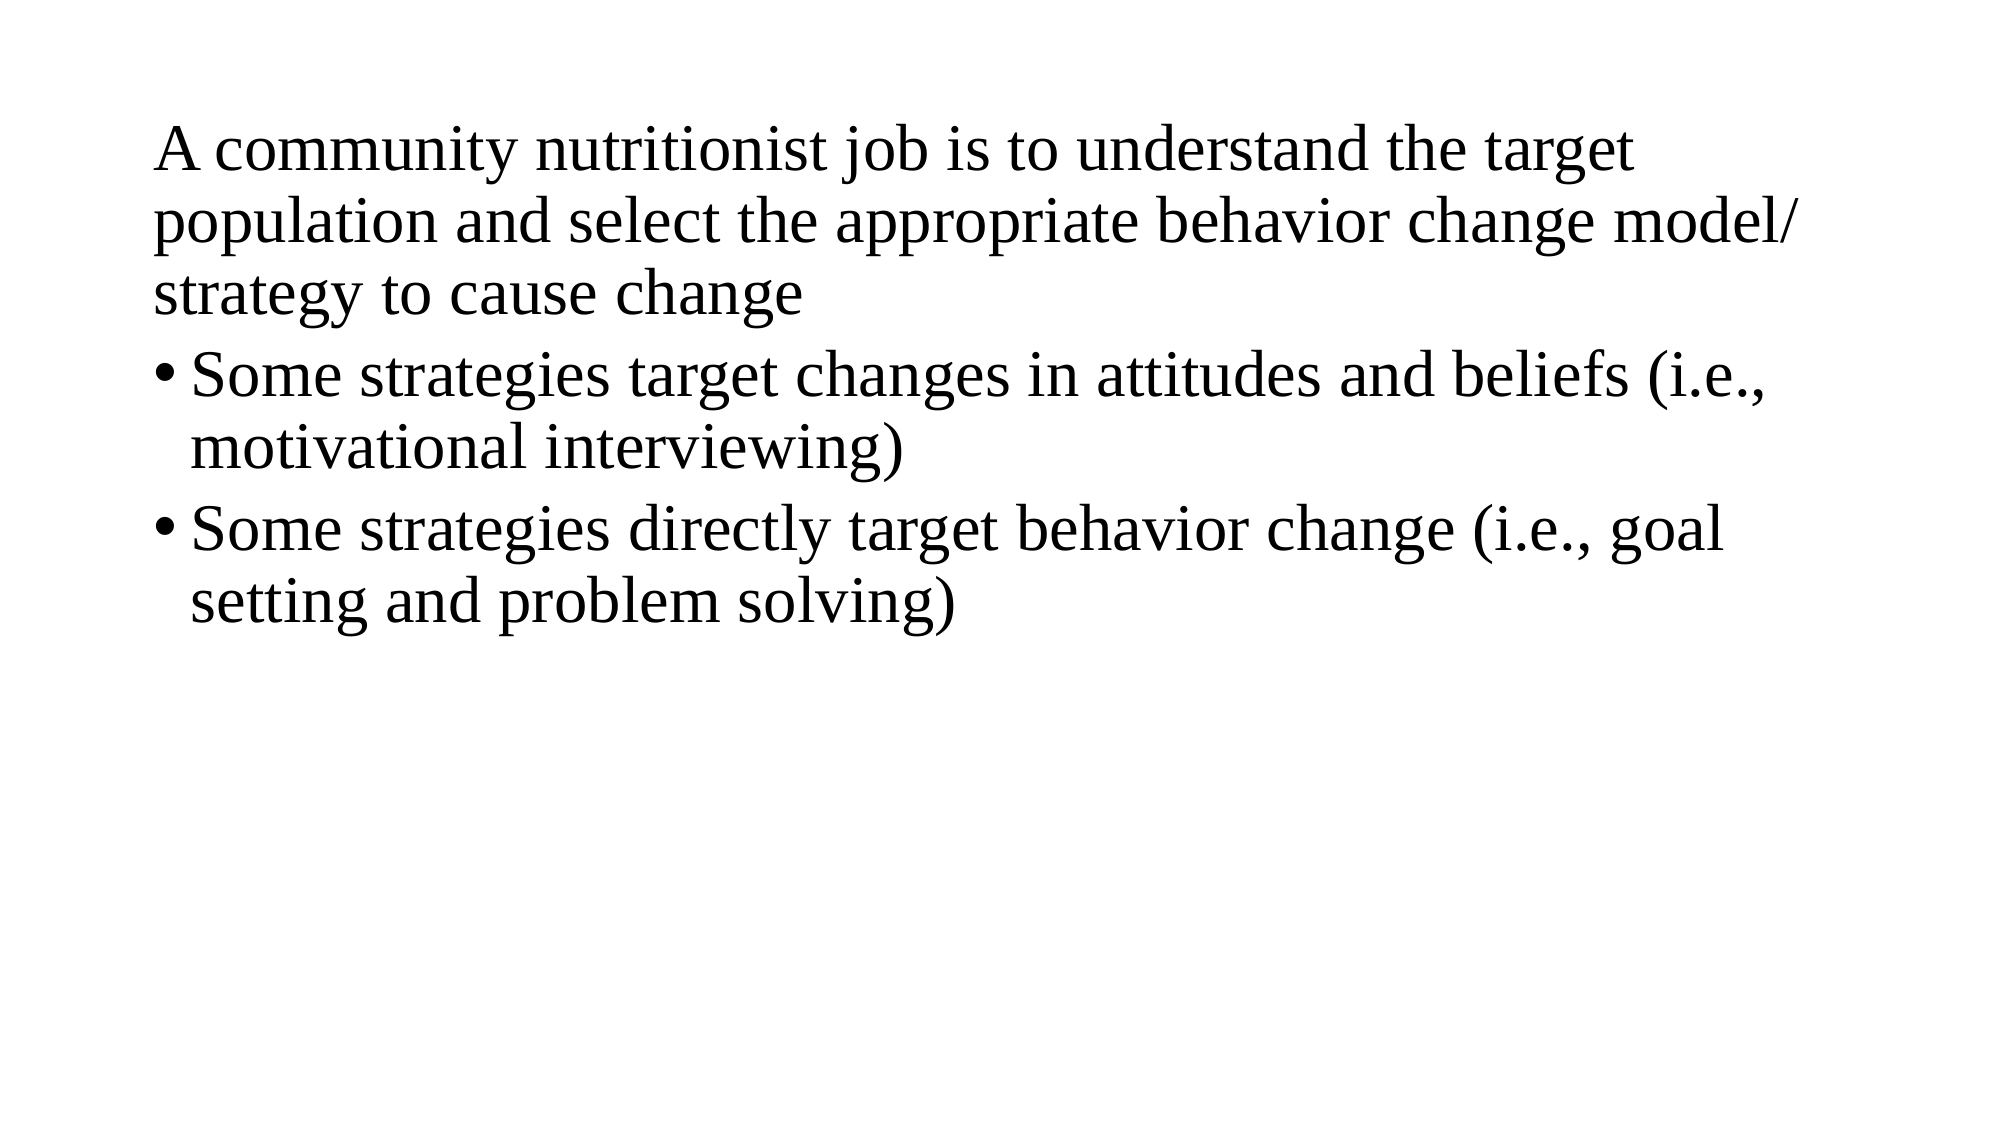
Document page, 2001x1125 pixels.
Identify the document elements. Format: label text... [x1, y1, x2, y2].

list A community nutritionist job is to understand the target population and select the appropriate behavior change model/ strategy to cause change Some strategies target changes in attitudes and beliefs (i.e., motivational interviewing) Some strategies directly target behavior change (i.e., goal setting and problem solving) [63, 105, 1863, 1014]
